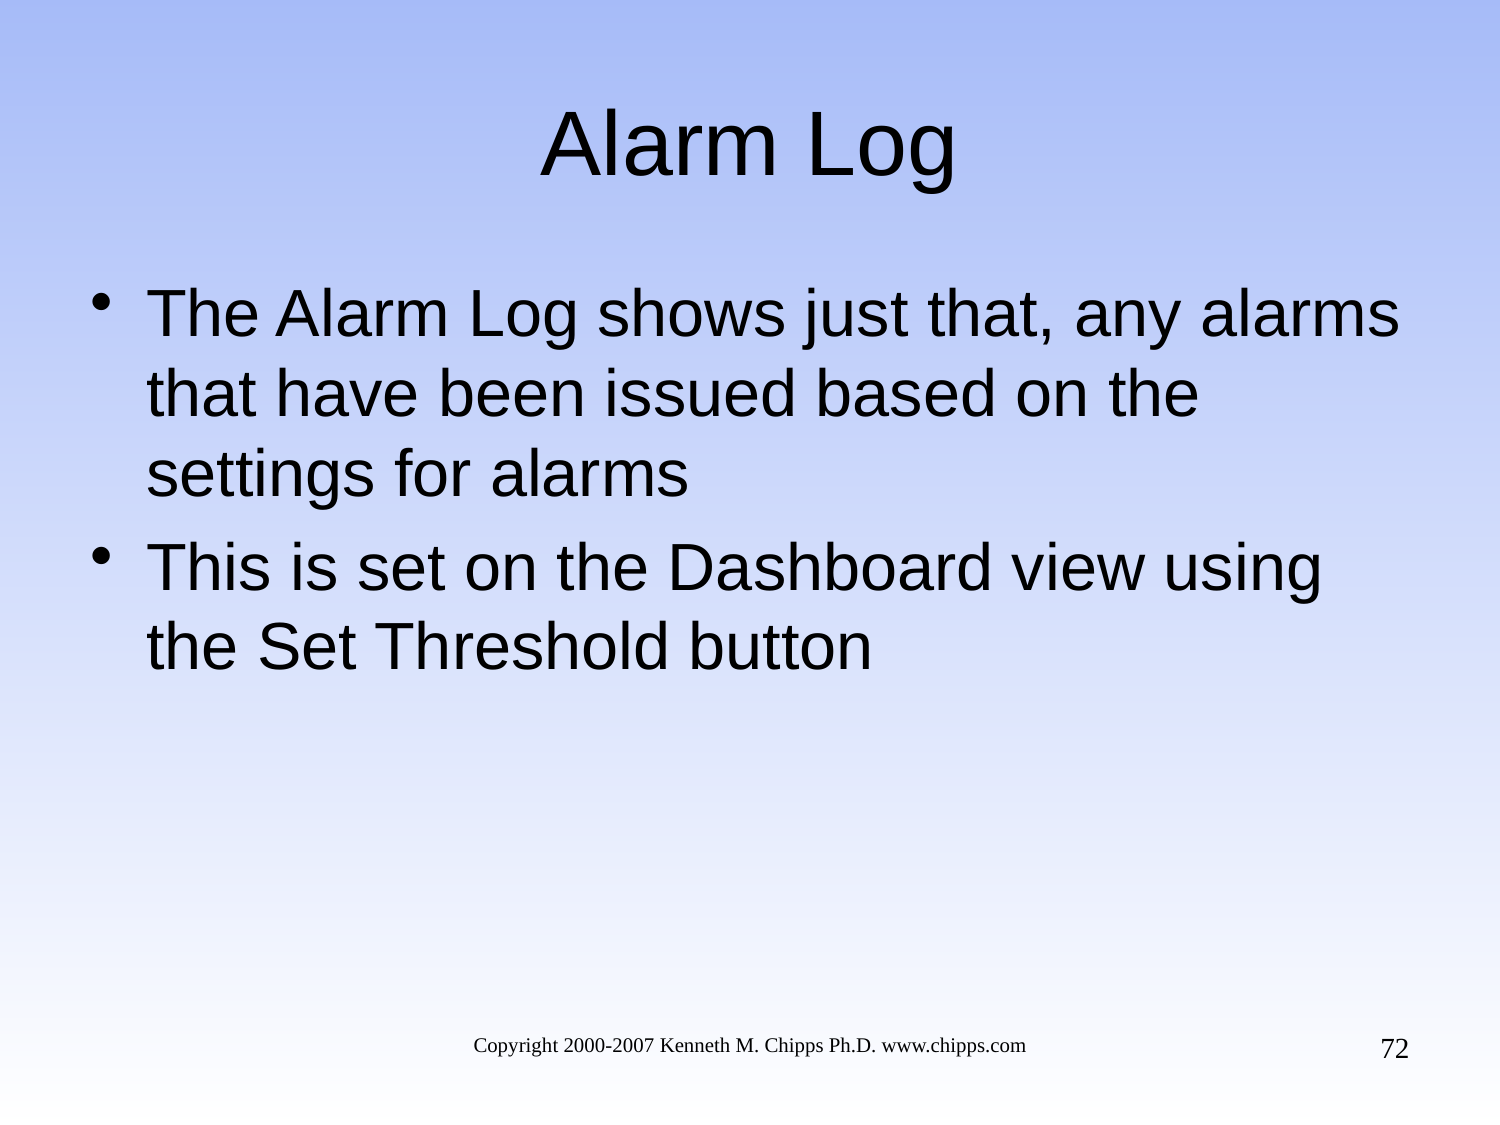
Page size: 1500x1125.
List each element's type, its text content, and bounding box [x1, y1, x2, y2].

slide_number 72 [1074, 1021, 1426, 1101]
footer Copyright 2000-2007 Kenneth M. Chipps Ph.D. www.chipps.com [449, 1024, 1051, 1103]
list The Alarm Log shows just that, any alarms that have been issued based on the settings for alarms This is set on the Dashboard view using the Set Threshold button [74, 262, 1426, 1006]
title Alarm Log [74, 44, 1426, 233]
